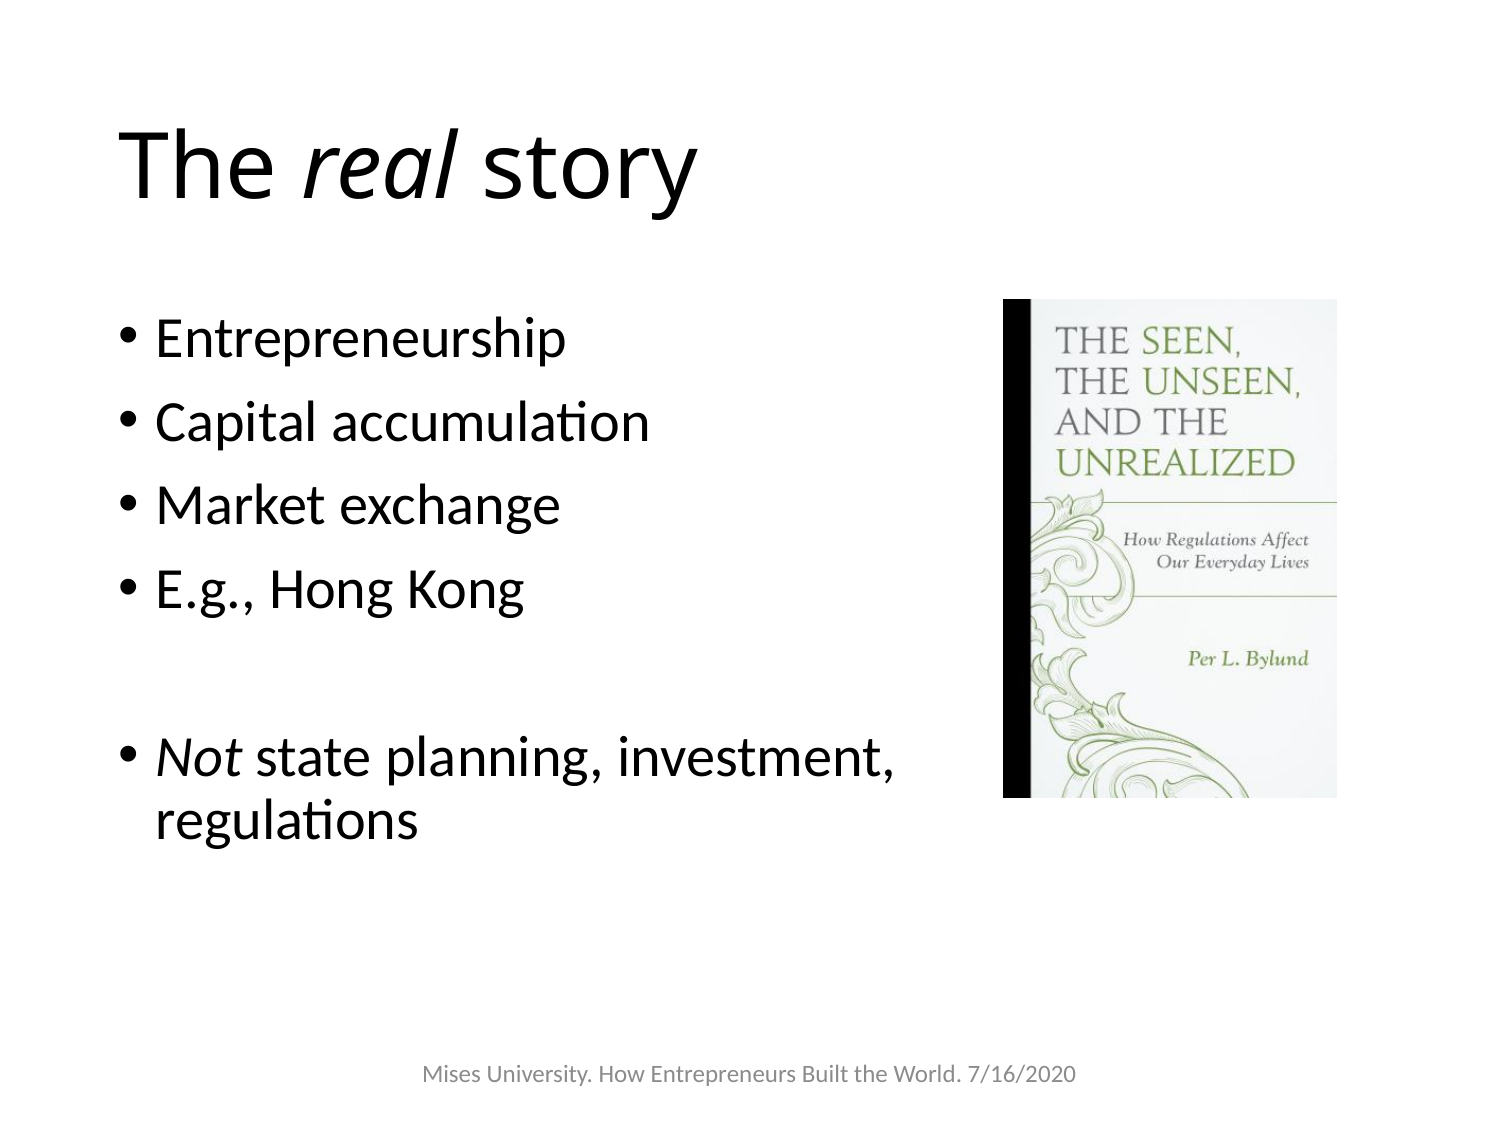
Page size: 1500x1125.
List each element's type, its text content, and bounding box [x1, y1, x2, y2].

footer Mises University. How Entrepreneurs Built the World. 7/16/2020 [103, 1042, 1397, 1103]
list Entrepreneurship Capital accumulation Market exchange E.g., Hong Kong Not state planning, investment, regulations [103, 299, 1397, 1014]
title The real story [103, 59, 1397, 278]
picture [1003, 299, 1337, 798]
